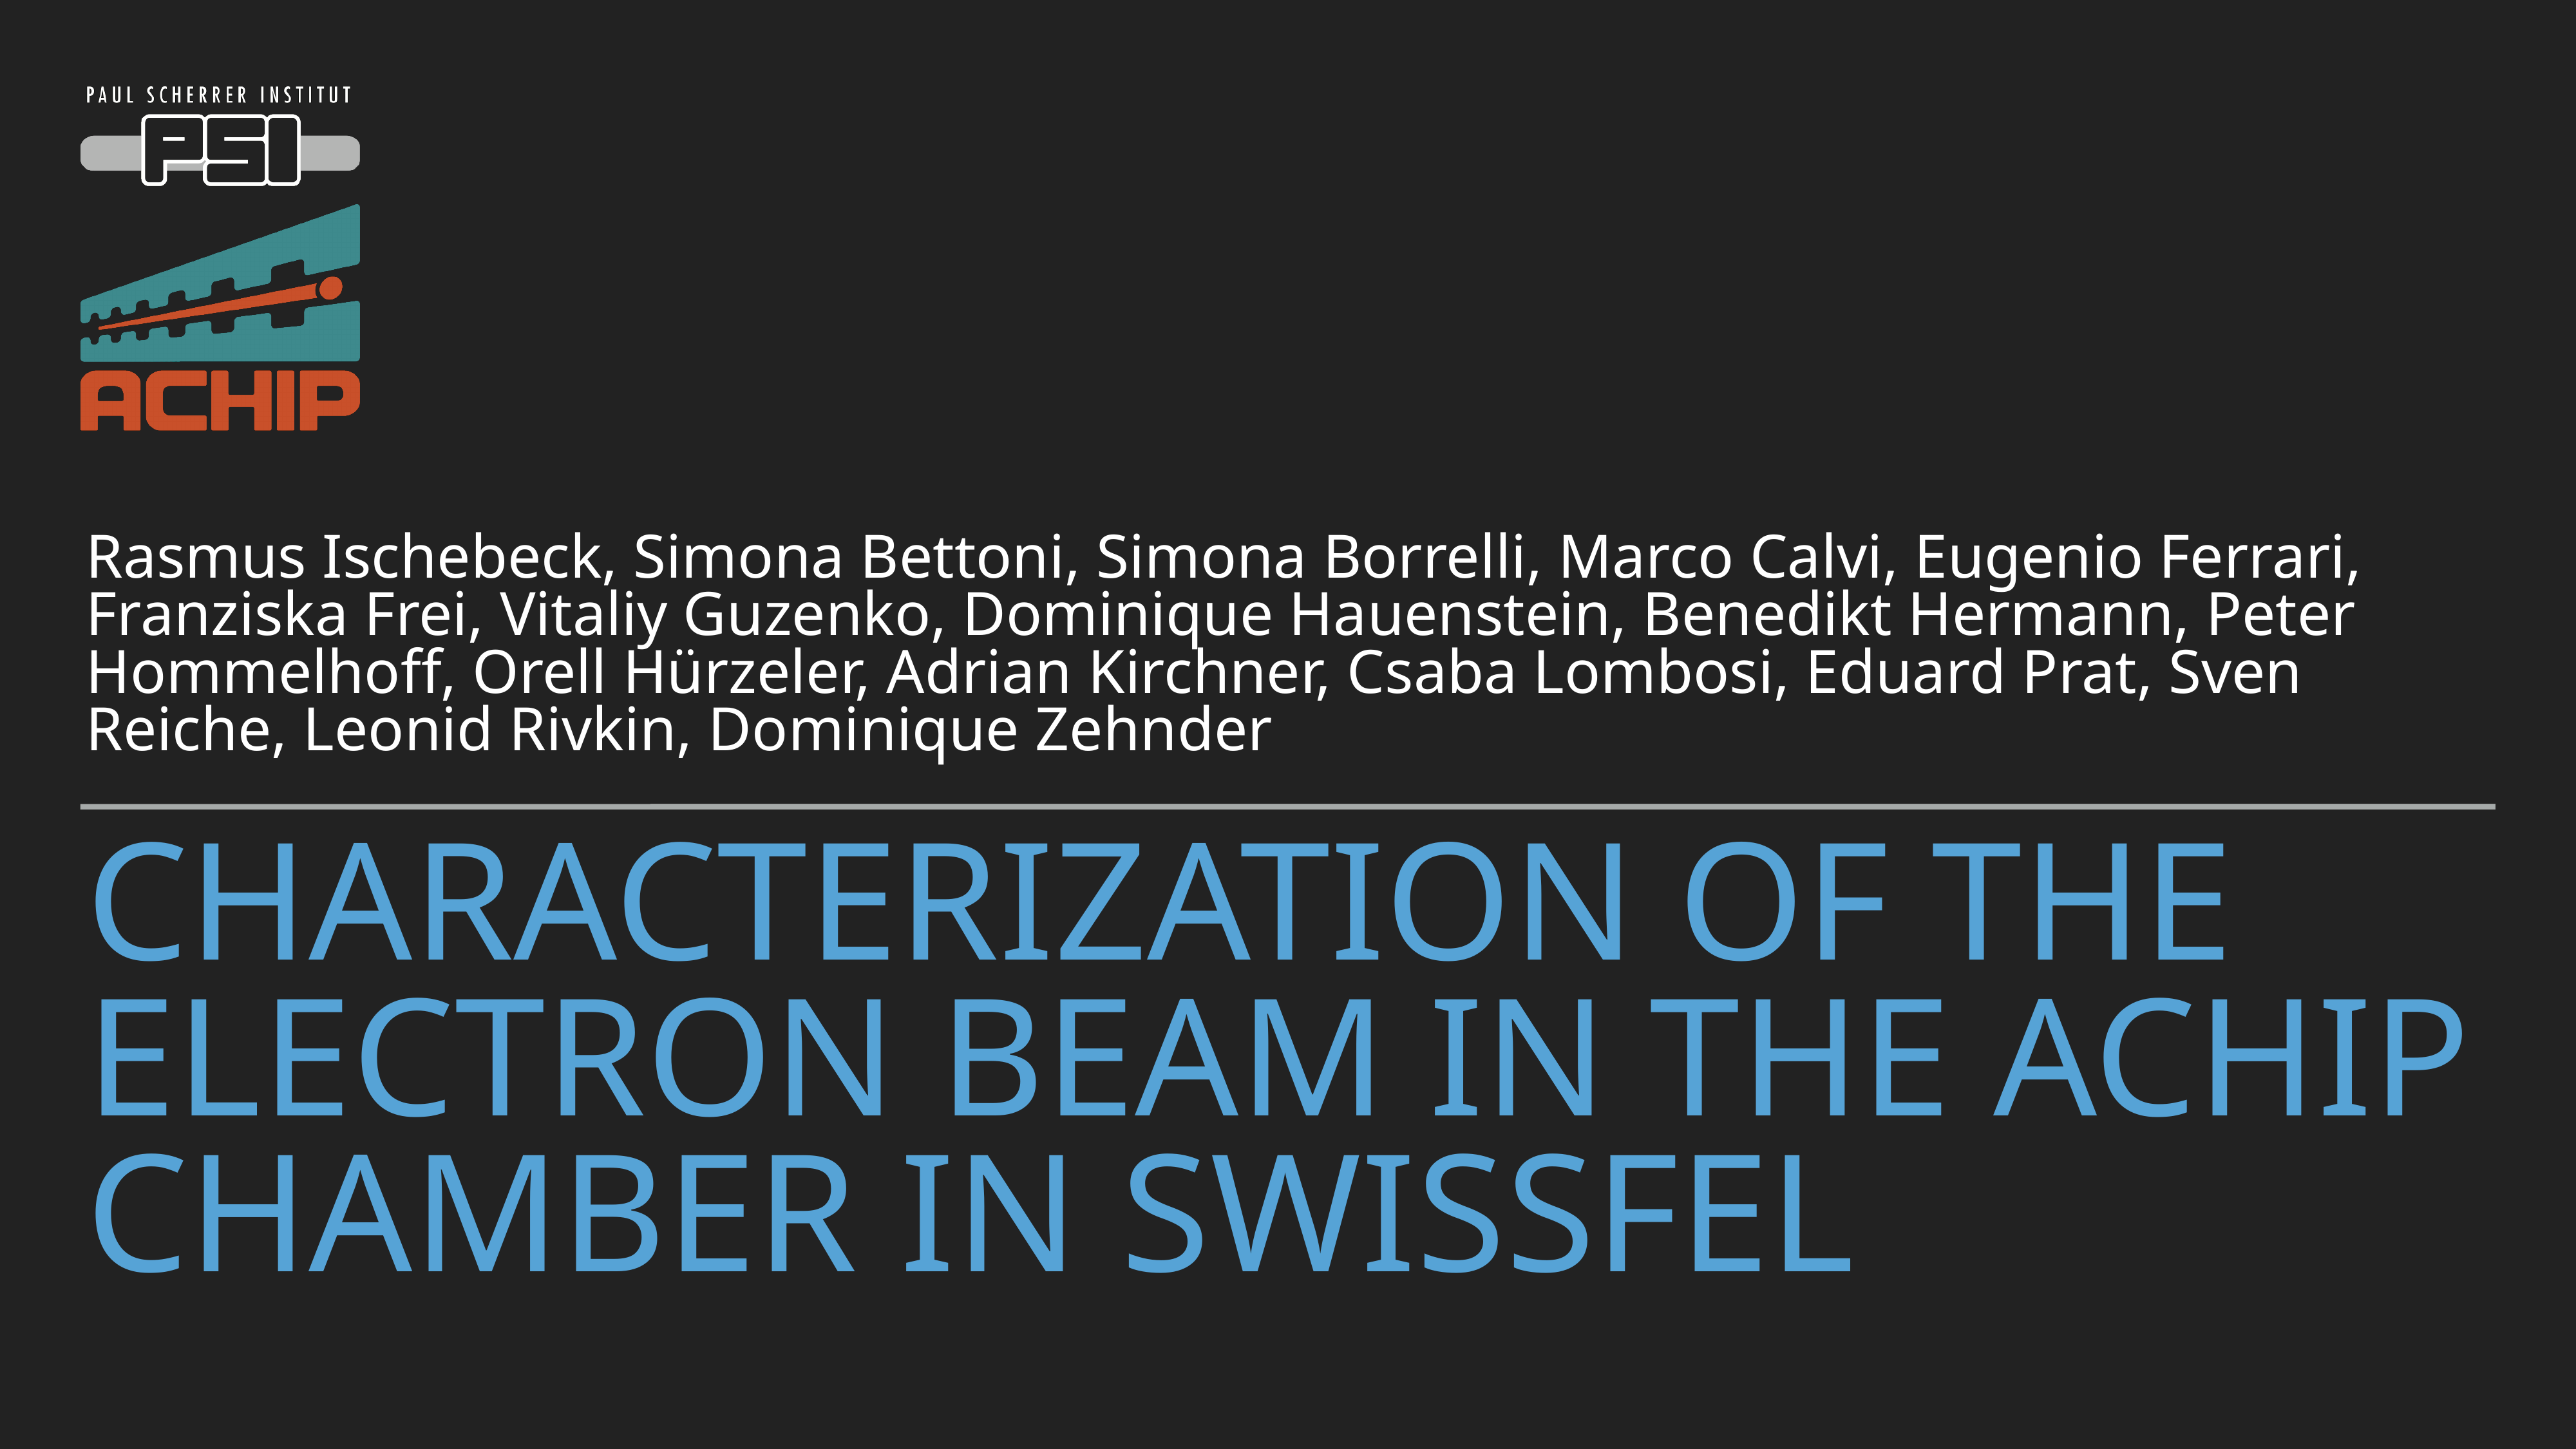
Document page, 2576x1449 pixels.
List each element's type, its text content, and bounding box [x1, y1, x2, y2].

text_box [80, 86, 361, 431]
subtitle Rasmus Ischebeck, Simona Bettoni, Simona Borrelli, Marco Calvi, Eugenio Ferrari, Franziska Frei, Vitaliy Guzenko, Dominique Hauenstein, Benedikt Hermann, Peter Hommelhoff, Orell Hürzeler, Adrian Kirchner, Csaba Lombosi, Eduard Prat, Sven Reiche, Leonid Rivkin, Dominique Zehnder [80, 514, 2496, 768]
title Characterization of the Electron Beam in the ACHIP Chamber in SwissFEL [80, 829, 2496, 1358]
